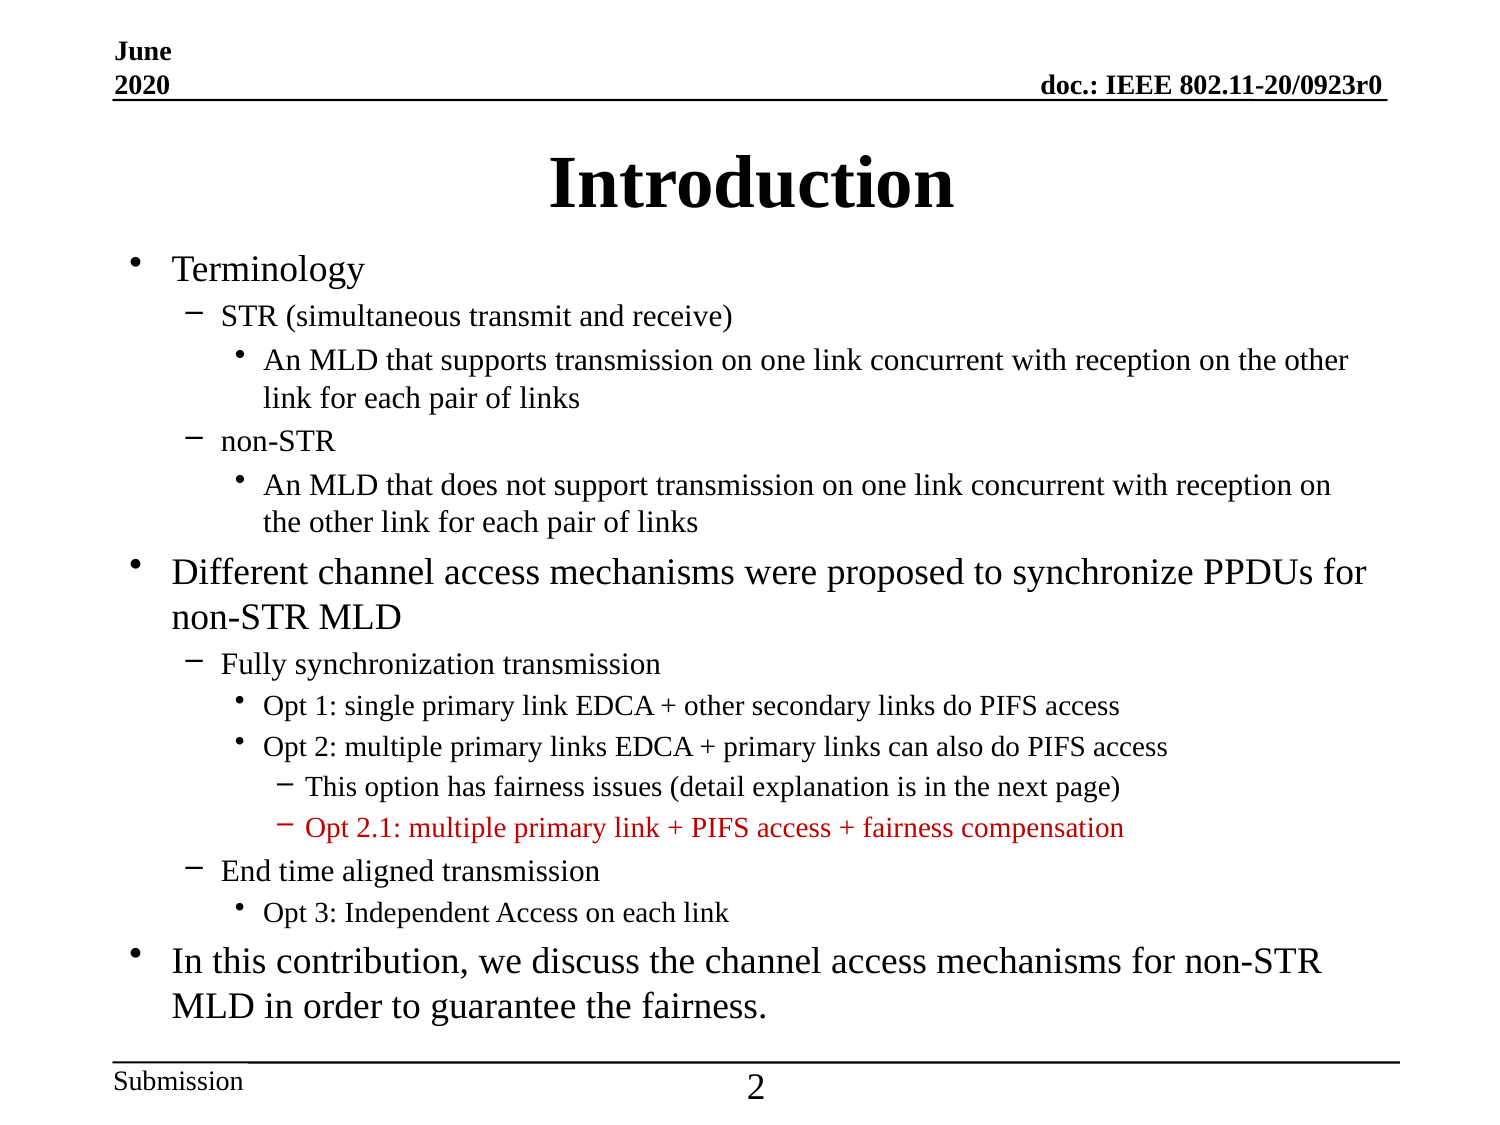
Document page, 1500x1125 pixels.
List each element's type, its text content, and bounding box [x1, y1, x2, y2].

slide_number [114, 65, 229, 101]
slide_number 2 [733, 1061, 779, 1108]
list Terminology STR (simultaneous transmit and receive) An MLD that supports transmission on one link concurrent with reception on the other link for each pair of links non-STR An MLD that does not support transmission on one link concurrent with reception on the other link for each pair of links Different channel access mechanisms were proposed to synchronize PPDUs for non-STR MLD Fully synchronization transmission Opt 1: single primary link EDCA + other secondary links do PIFS access Opt 2: multiple primary links EDCA + primary links can also do PIFS access This option has fairness issues (detail explanation is in the next page) Opt 2.1: multiple primary link + PIFS access + fairness compensation End time aligned transmission Opt 3: Independent Access on each link In this contribution, we discuss the channel access mechanisms for non-STR MLD in order to guarantee the fairness. [114, 236, 1390, 913]
title Introduction [114, 89, 1390, 236]
